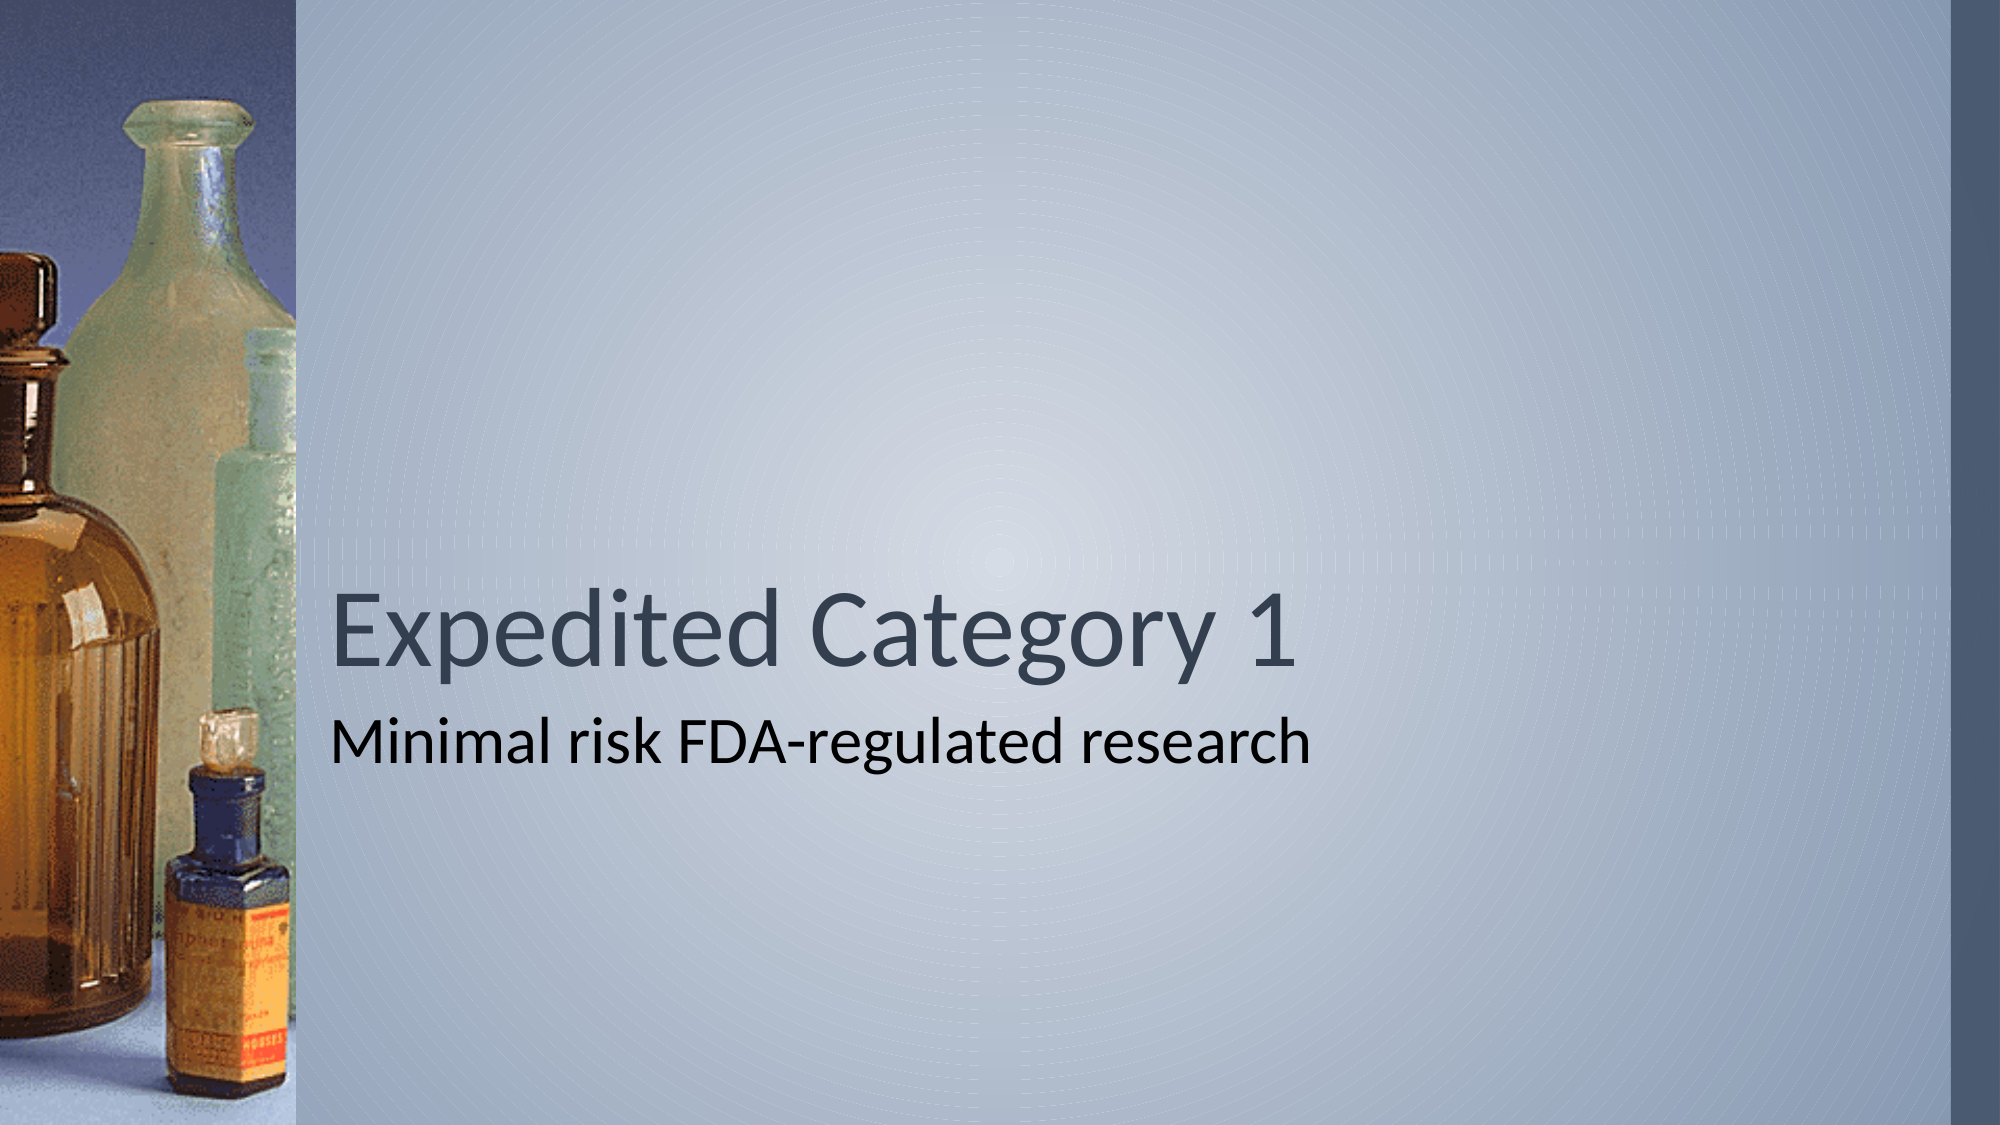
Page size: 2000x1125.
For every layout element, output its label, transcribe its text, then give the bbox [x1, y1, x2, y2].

picture [0, 0, 296, 1125]
title Expedited Category 1 [314, 262, 1674, 698]
list Minimal risk FDA-regulated research [314, 698, 1507, 888]
